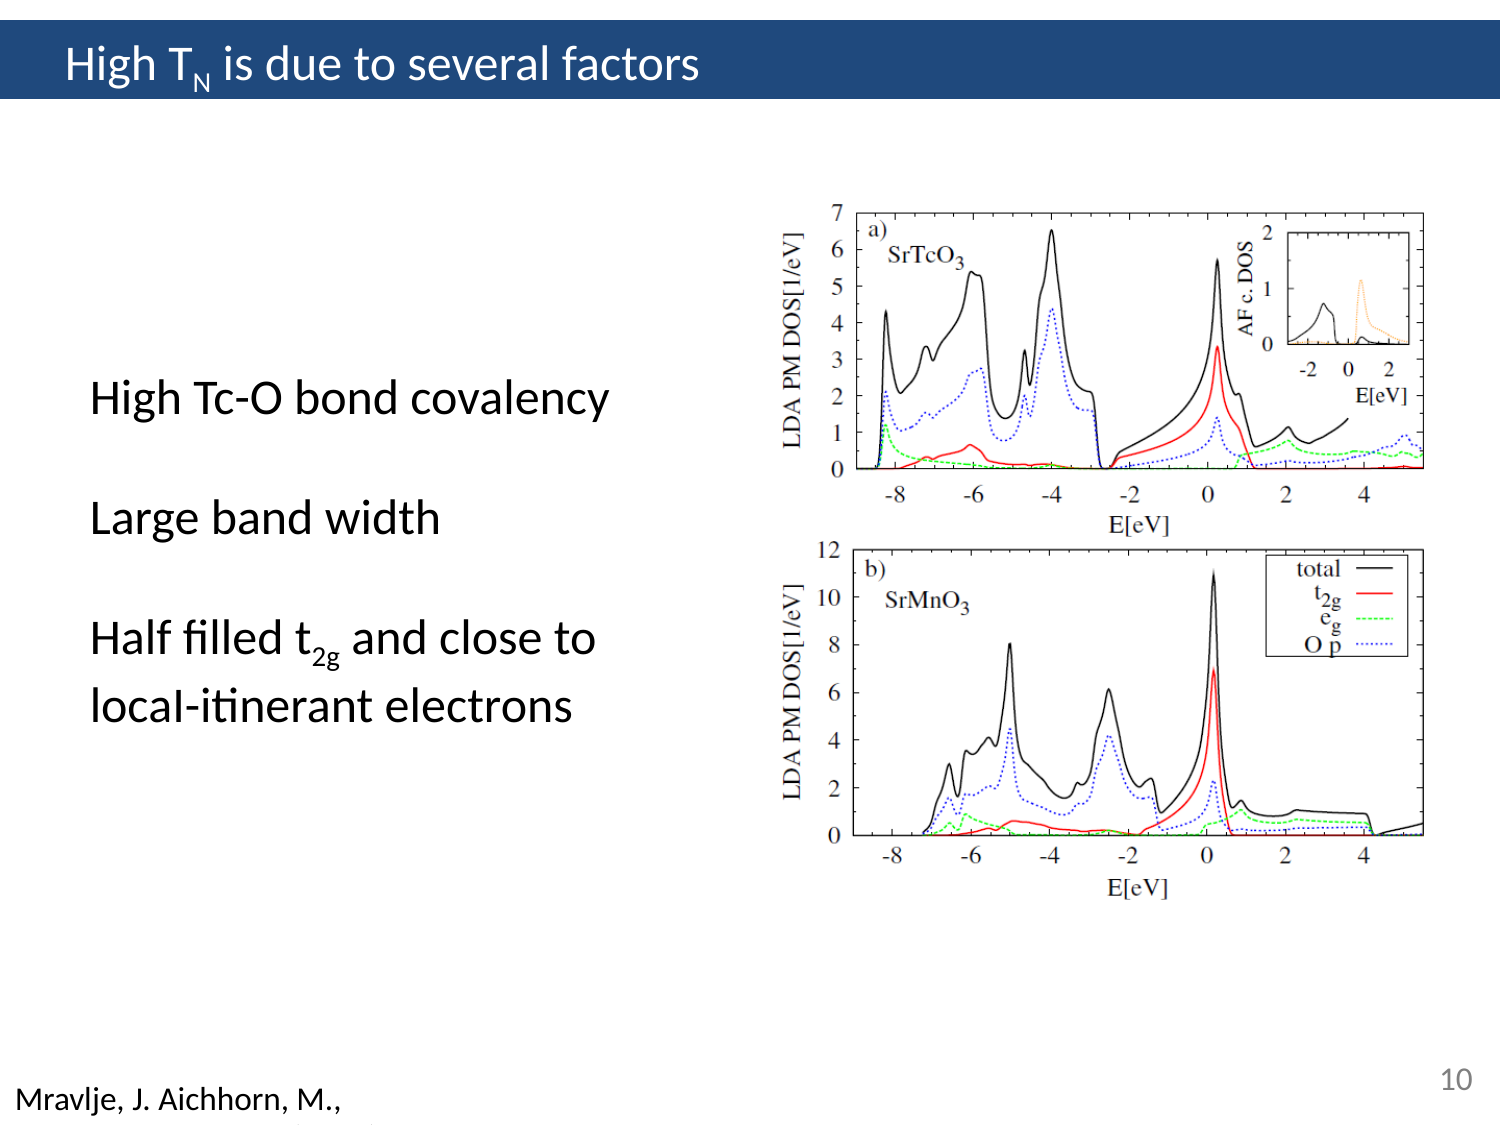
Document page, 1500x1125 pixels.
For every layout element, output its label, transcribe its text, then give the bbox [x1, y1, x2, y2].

title High TN is due to several factors [50, 22, 1500, 105]
picture [703, 174, 1500, 928]
text_box High Tc-O bond covalency Large band width Half filled t2g and close to locaI-itinerant electrons [74, 357, 663, 741]
list Mravlje, J. Aichhorn, M., Georges, A. PRL 108 (2012) 197202 [0, 1069, 450, 1125]
slide_number 10 [1412, 1050, 1488, 1110]
